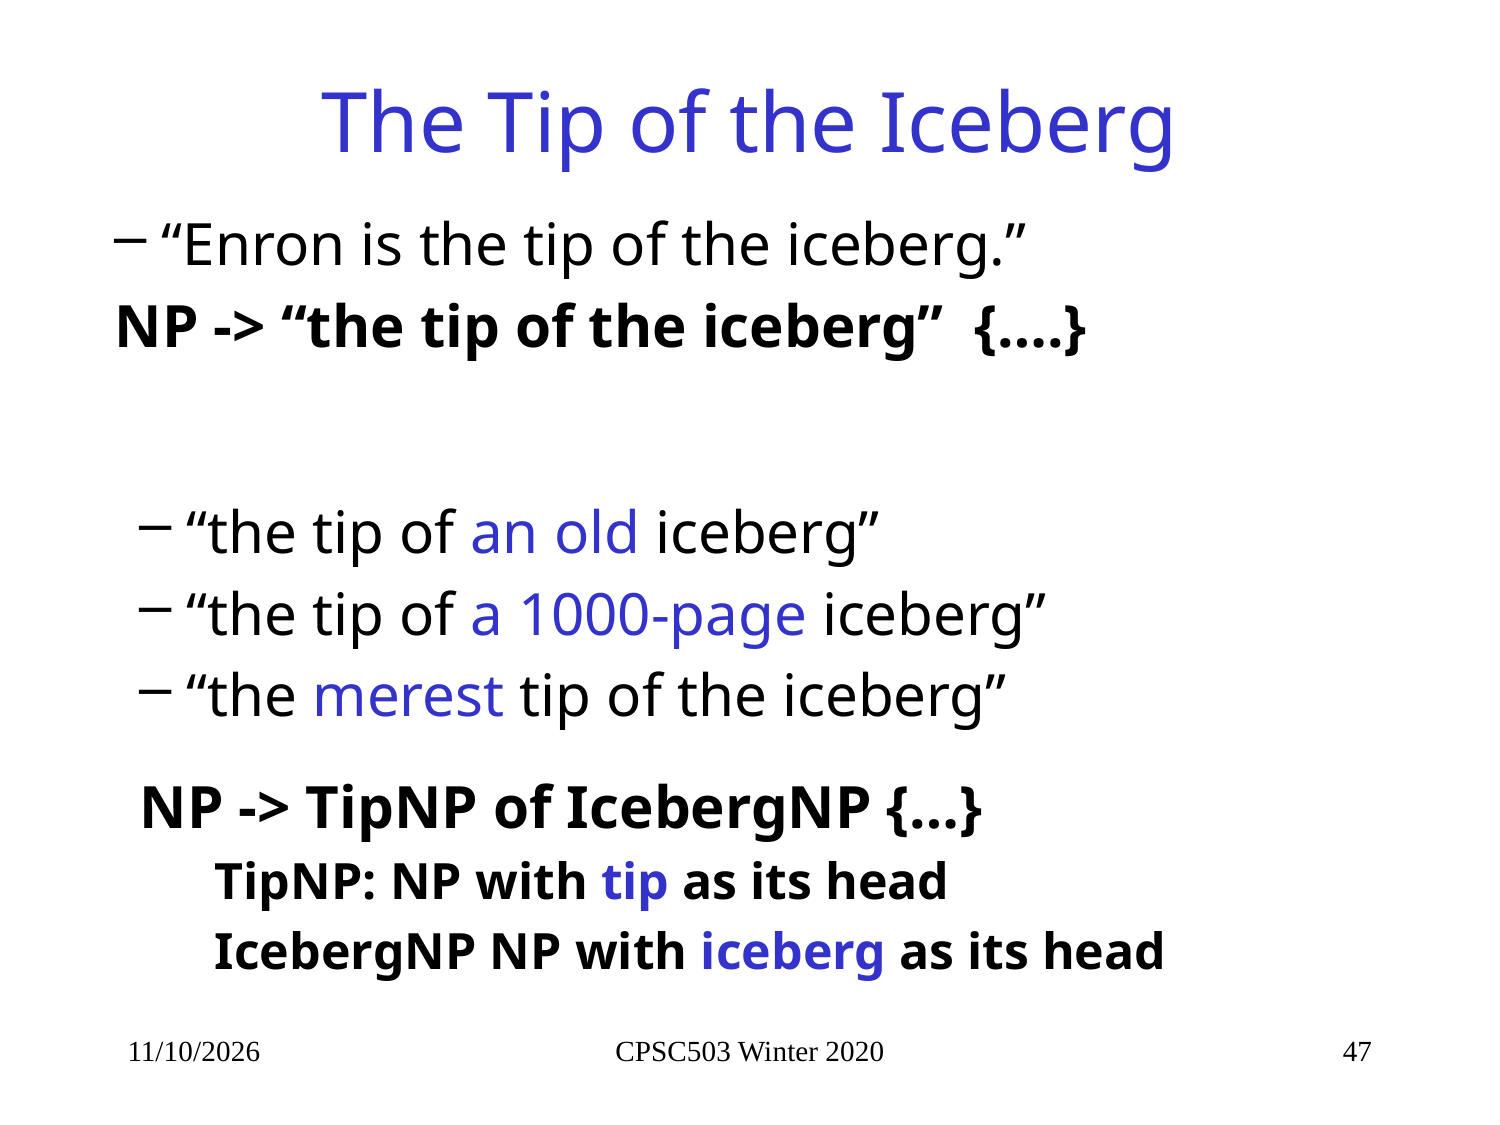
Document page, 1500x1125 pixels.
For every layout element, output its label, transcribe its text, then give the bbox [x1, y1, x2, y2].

title The Tip of the Iceberg [112, 24, 1388, 213]
text_box NP -> TipNP of IcebergNP {…} TipNP: NP with tip as its head IcebergNP NP with iceberg as its head [124, 762, 1263, 1013]
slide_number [112, 1024, 426, 1101]
footer CPSC503 Winter 2020 [512, 1024, 988, 1101]
list “Enron is the tip of the iceberg.” NP -> “the tip of the iceberg” {….} [24, 199, 1301, 388]
text_box “the tip of an old iceberg” “the tip of a 1000-page iceberg” “the merest tip of the iceberg” [49, 487, 1325, 750]
slide_number 47 [1074, 1024, 1388, 1101]
